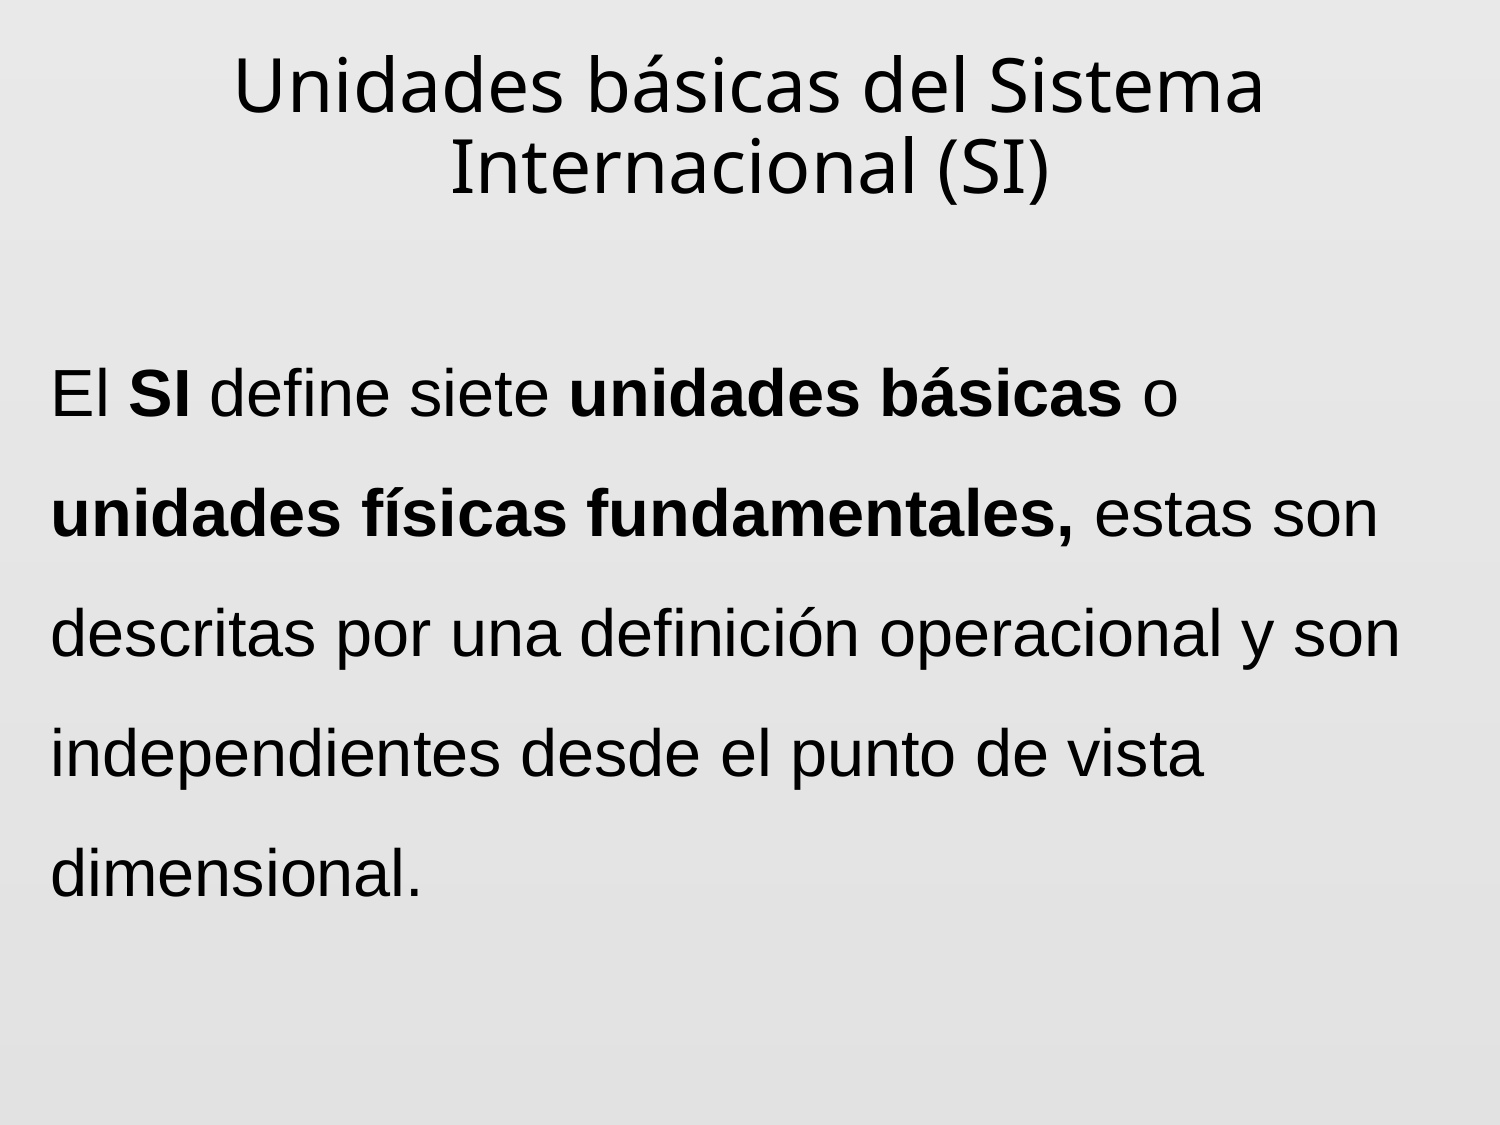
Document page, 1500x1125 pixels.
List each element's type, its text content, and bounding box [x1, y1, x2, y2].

list El SI define siete unidades básicas o unidades físicas fundamentales, estas son descritas por una definición operacional y son independientes desde el punto de vista dimensional. [17, 302, 1475, 1075]
title Unidades básicas del Sistema Internacional (SI) [0, 79, 1500, 268]
